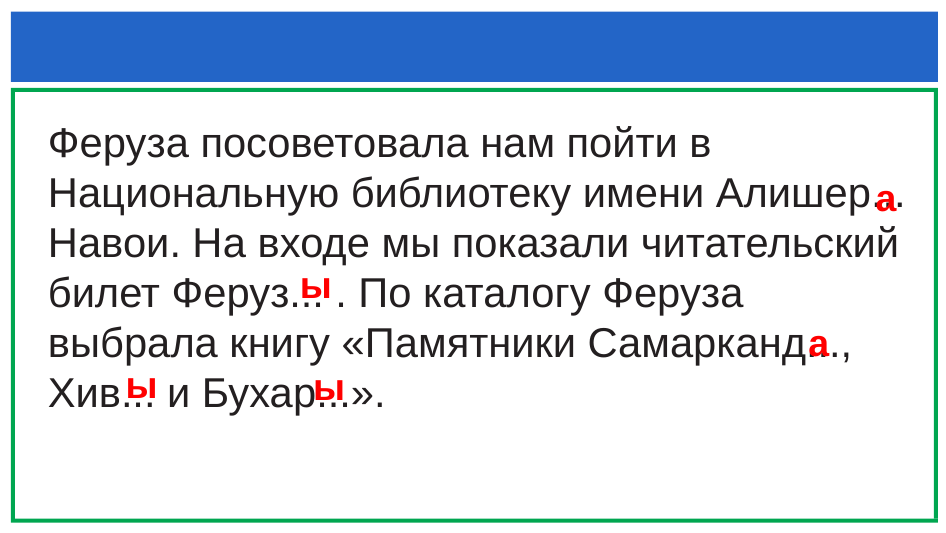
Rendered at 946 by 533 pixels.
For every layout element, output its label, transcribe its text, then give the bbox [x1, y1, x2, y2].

text_box ы [285, 253, 347, 314]
list Феруза посоветовала нам пойти в Национальную библиотеку имени Алишер... Навои. На входе мы показали читательский билет Феруз... . По каталогу Феруза выбрала книгу «Памятники Самарканд..., Хив... и Бухар...». [47, 116, 911, 429]
text_box а [793, 311, 845, 372]
text_box ы [110, 353, 173, 414]
text_box а [860, 166, 912, 226]
text_box ы [298, 355, 361, 416]
